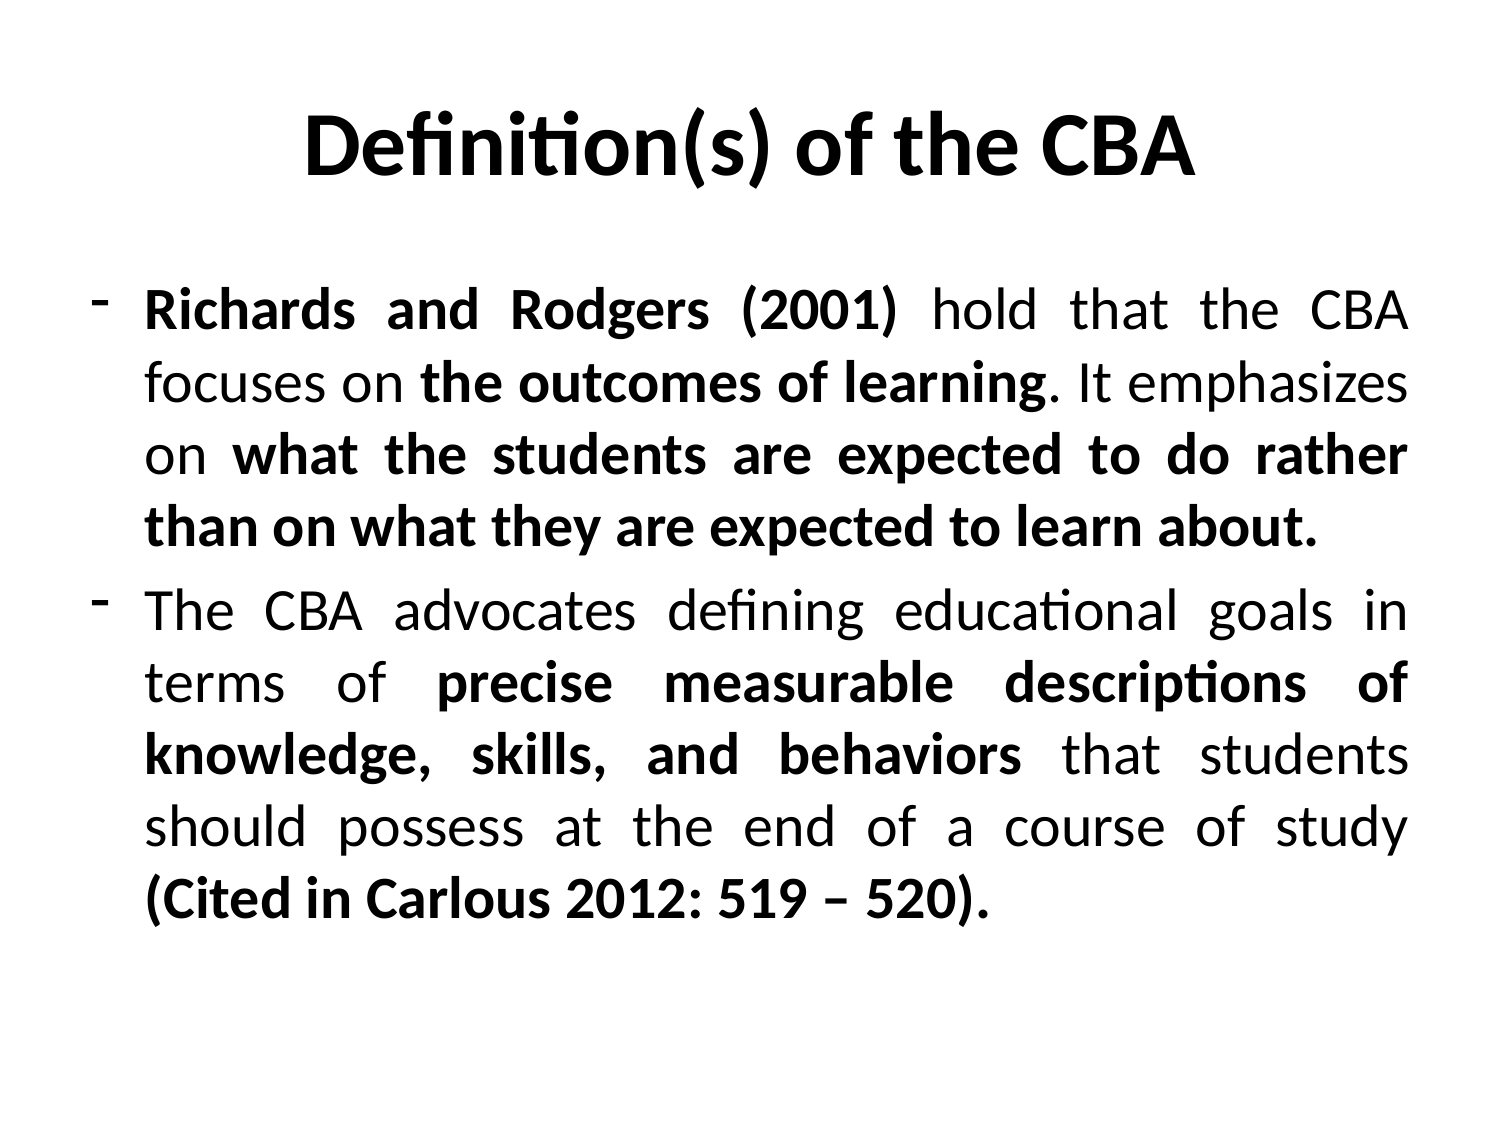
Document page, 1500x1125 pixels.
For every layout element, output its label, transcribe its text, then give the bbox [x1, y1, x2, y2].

list Richards and Rodgers (2001) hold that the CBA focuses on the outcomes of learning. It emphasizes on what the students are expected to do rather than on what they are expected to learn about. The CBA advocates defining educational goals in terms of precise measurable descriptions of knowledge, skills, and behaviors that students should possess at the end of a course of study (Cited in Carlous 2012: 519 – 520). [75, 262, 1425, 1005]
title Definition(s) of the CBA [75, 45, 1425, 233]
